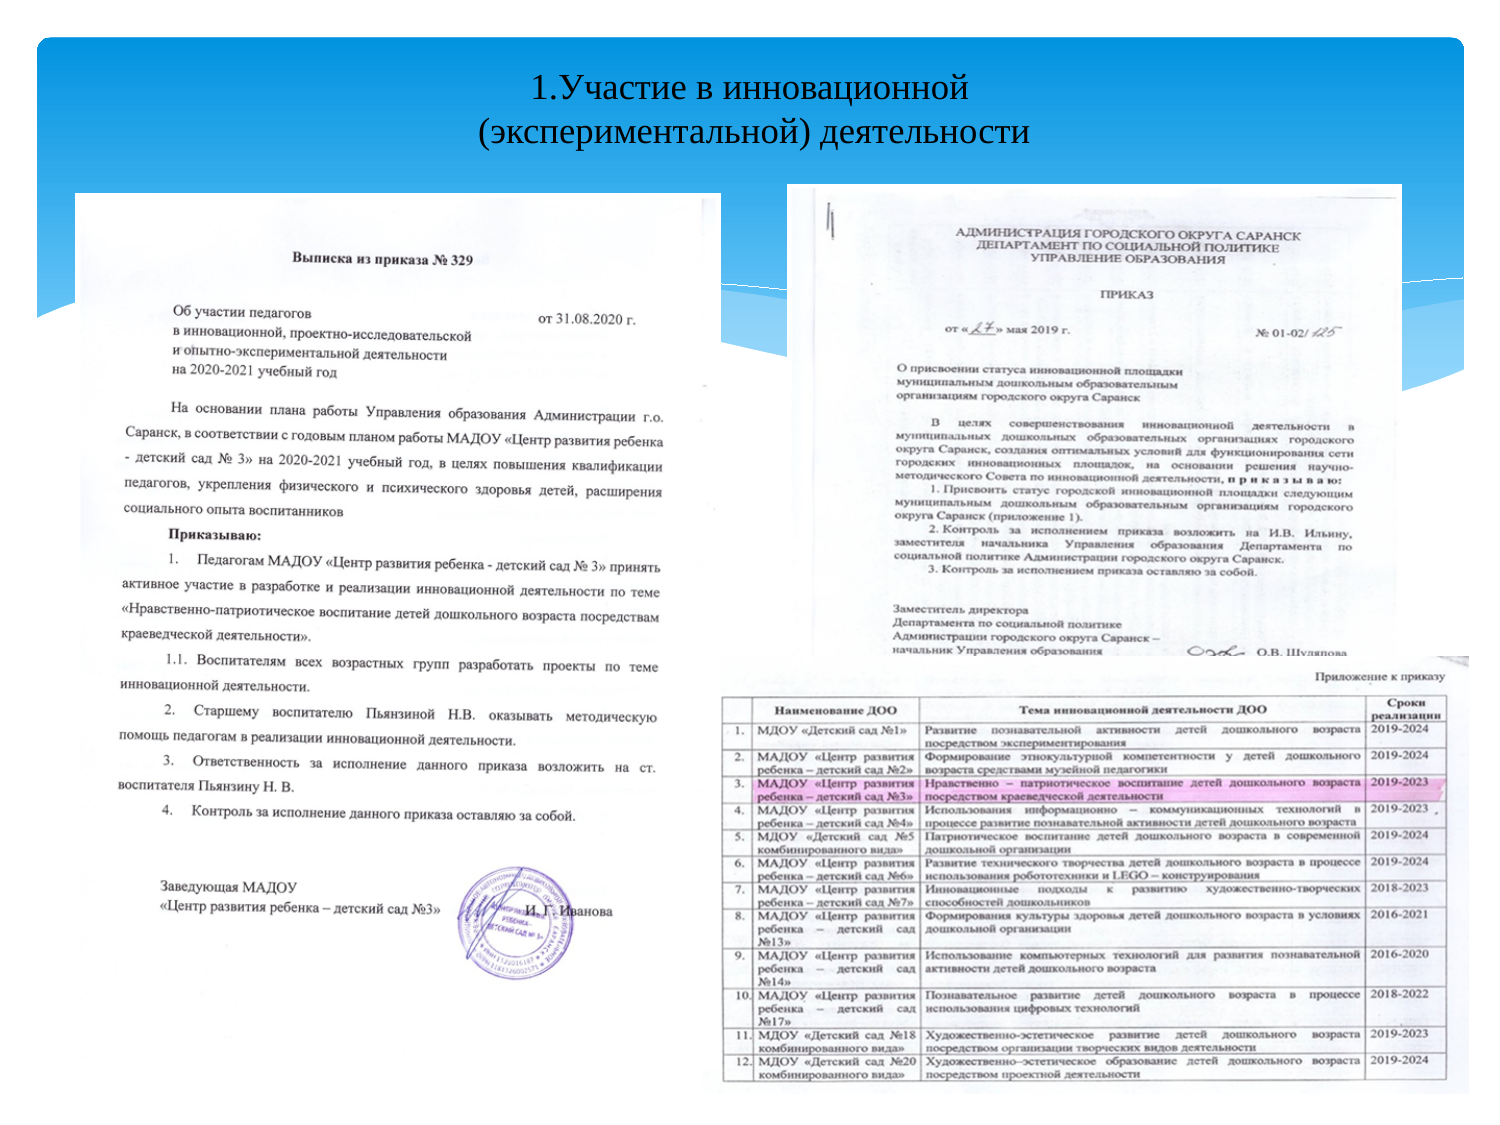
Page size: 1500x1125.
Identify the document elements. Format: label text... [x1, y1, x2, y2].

title 1.Участие в инновационной (экспериментальной) деятельности [75, 54, 1425, 159]
picture [74, 184, 1469, 1095]
